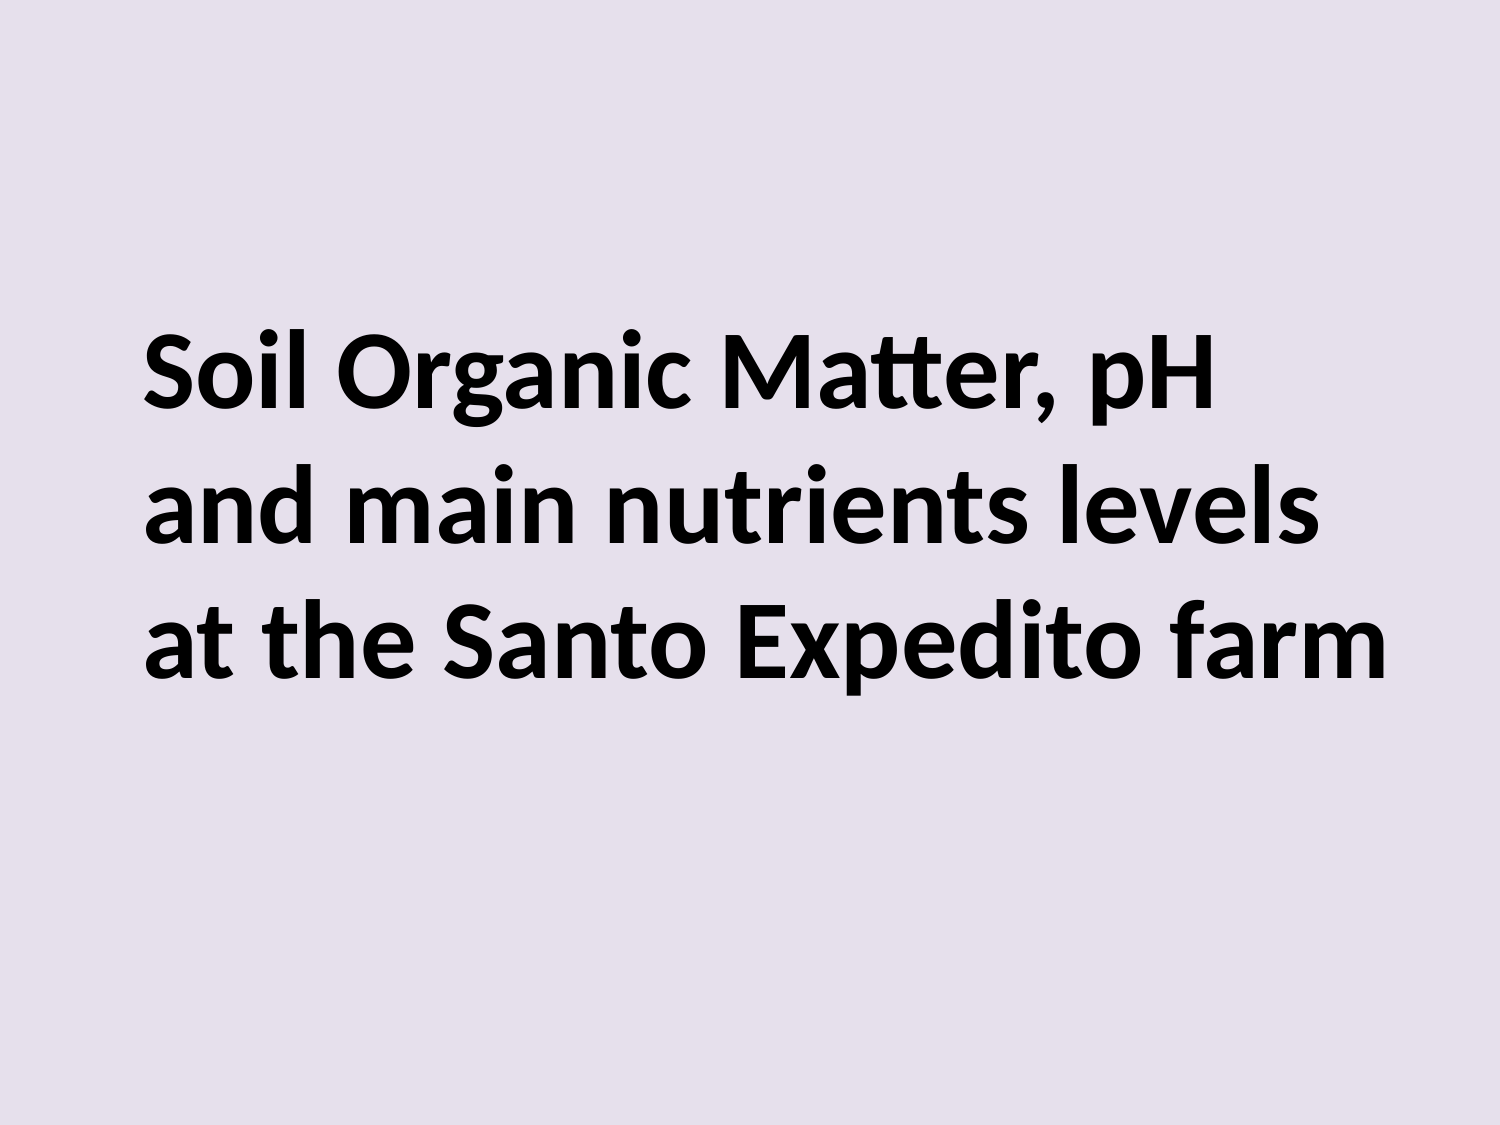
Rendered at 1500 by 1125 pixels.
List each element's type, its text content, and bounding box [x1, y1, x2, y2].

text_box Soil Organic Matter, pH and main nutrients levels at the Santo Expedito farm [127, 288, 1407, 709]
